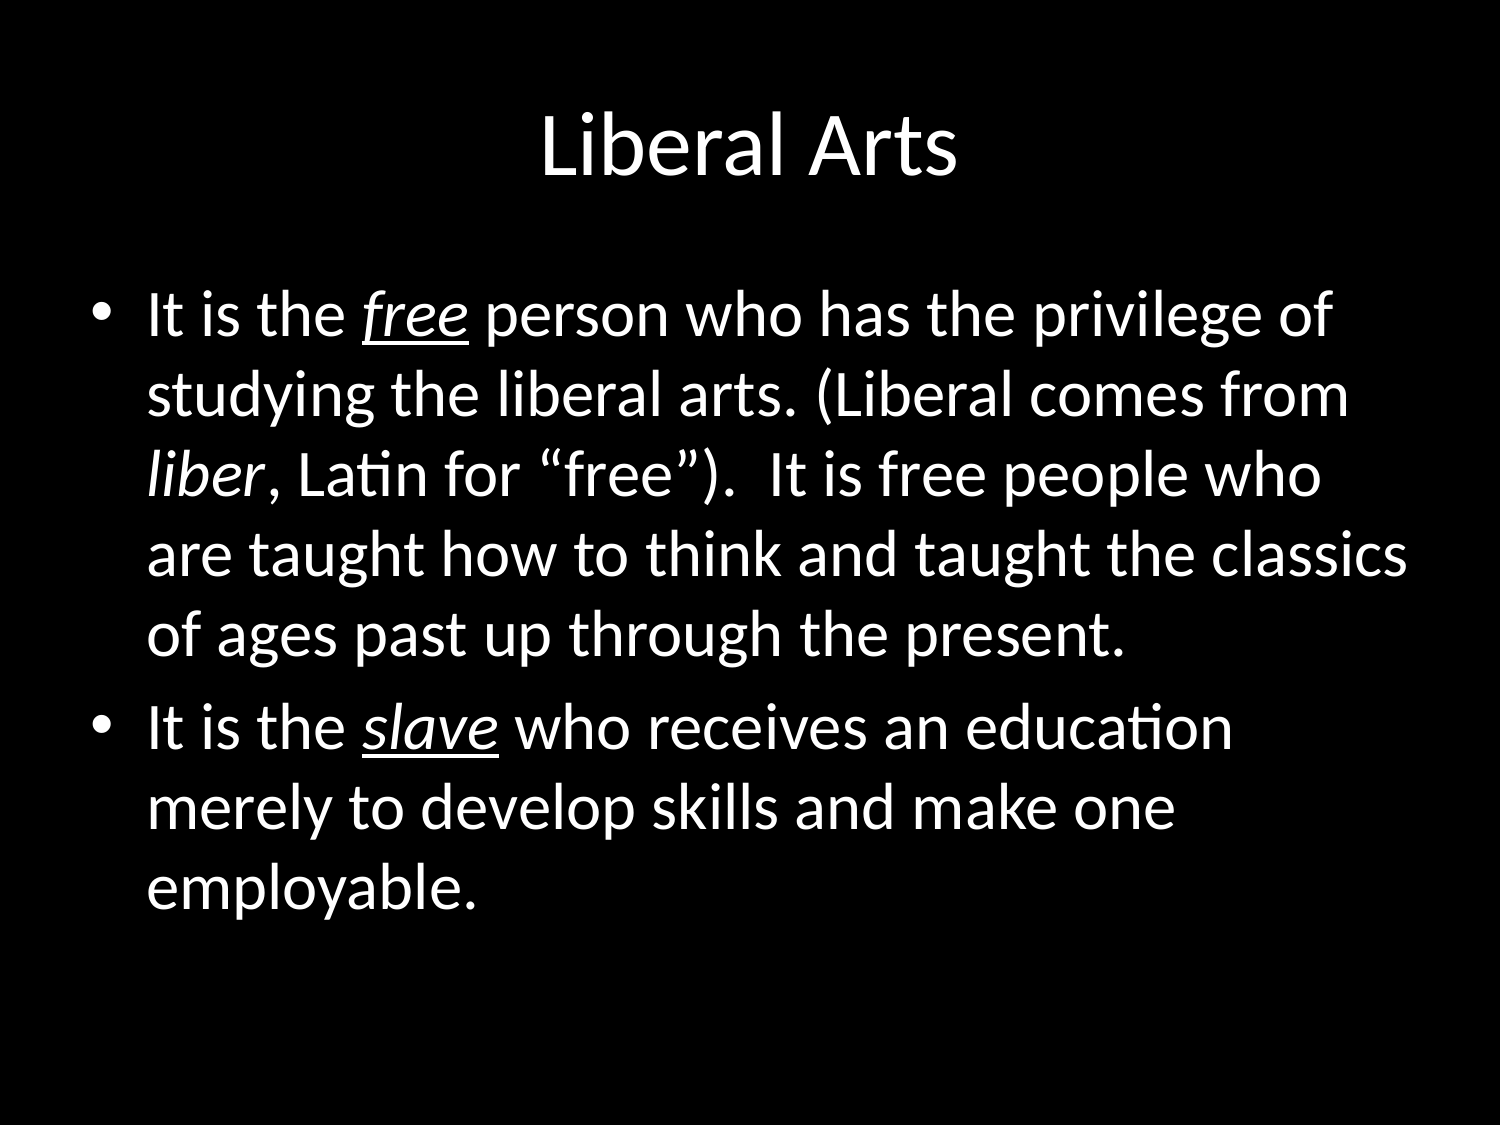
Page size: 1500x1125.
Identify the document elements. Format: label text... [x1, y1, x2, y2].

title Liberal Arts [75, 45, 1425, 233]
list It is the free person who has the privilege of studying the liberal arts. (Liberal comes from liber, Latin for “free”). It is free people who are taught how to think and taught the classics of ages past up through the present. It is the slave who receives an education merely to develop skills and make one employable. [75, 262, 1425, 1005]
